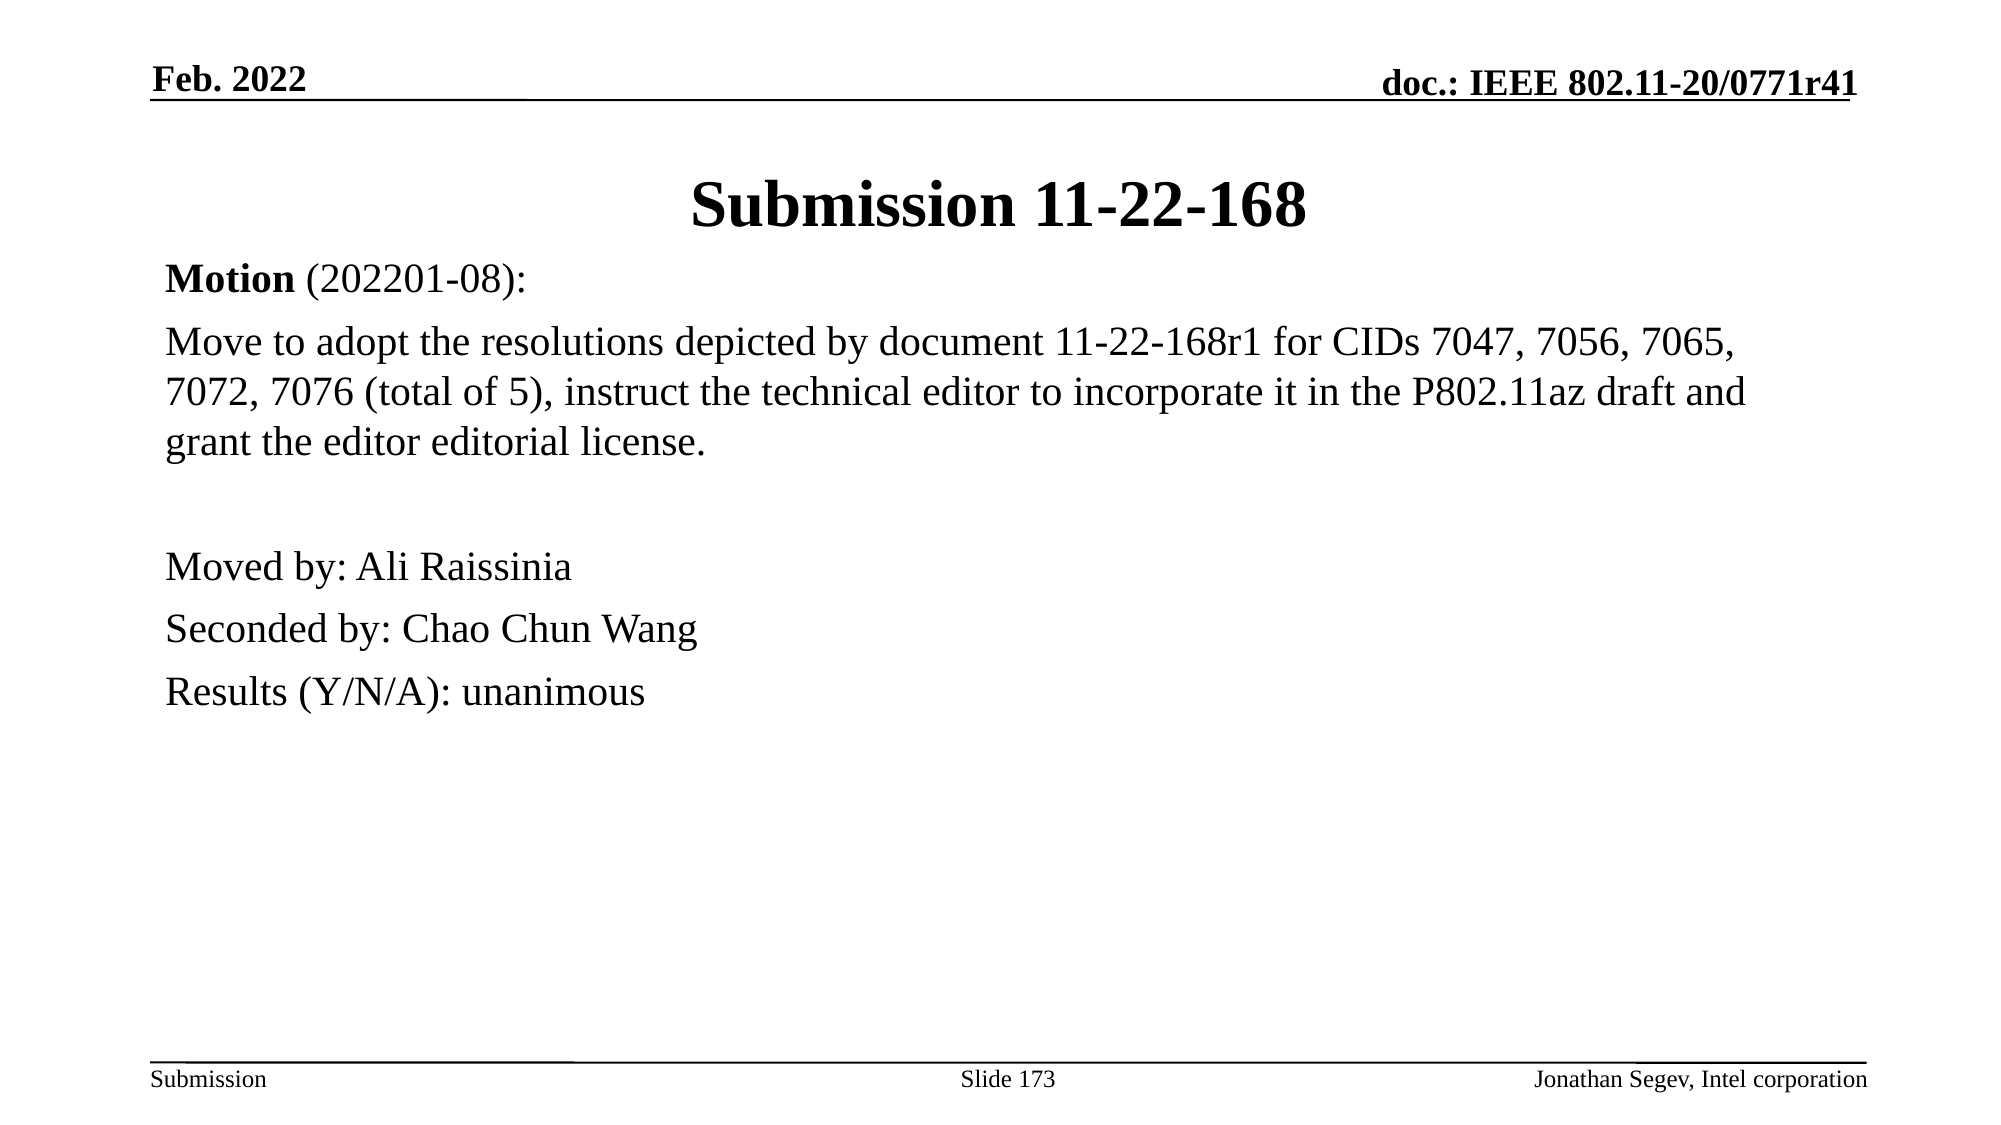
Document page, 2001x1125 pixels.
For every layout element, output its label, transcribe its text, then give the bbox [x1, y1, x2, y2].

slide_number Slide 173 [950, 1061, 1067, 1123]
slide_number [152, 54, 563, 100]
title Submission 11-22-168 [149, 112, 1850, 243]
list Motion (202201-08): Move to adopt the resolutions depicted by document 11-22-168r1 for CIDs 7047, 7056, 7065, 7072, 7076 (total of 5), instruct the technical editor to incorporate it in the P802.11az draft and grant the editor editorial license. Moved by: Ali Raissinia Seconded by: Chao Chun Wang Results (Y/N/A): unanimous [149, 243, 1850, 1000]
footer Jonathan Segev, Intel corporation [1171, 1061, 1869, 1093]
